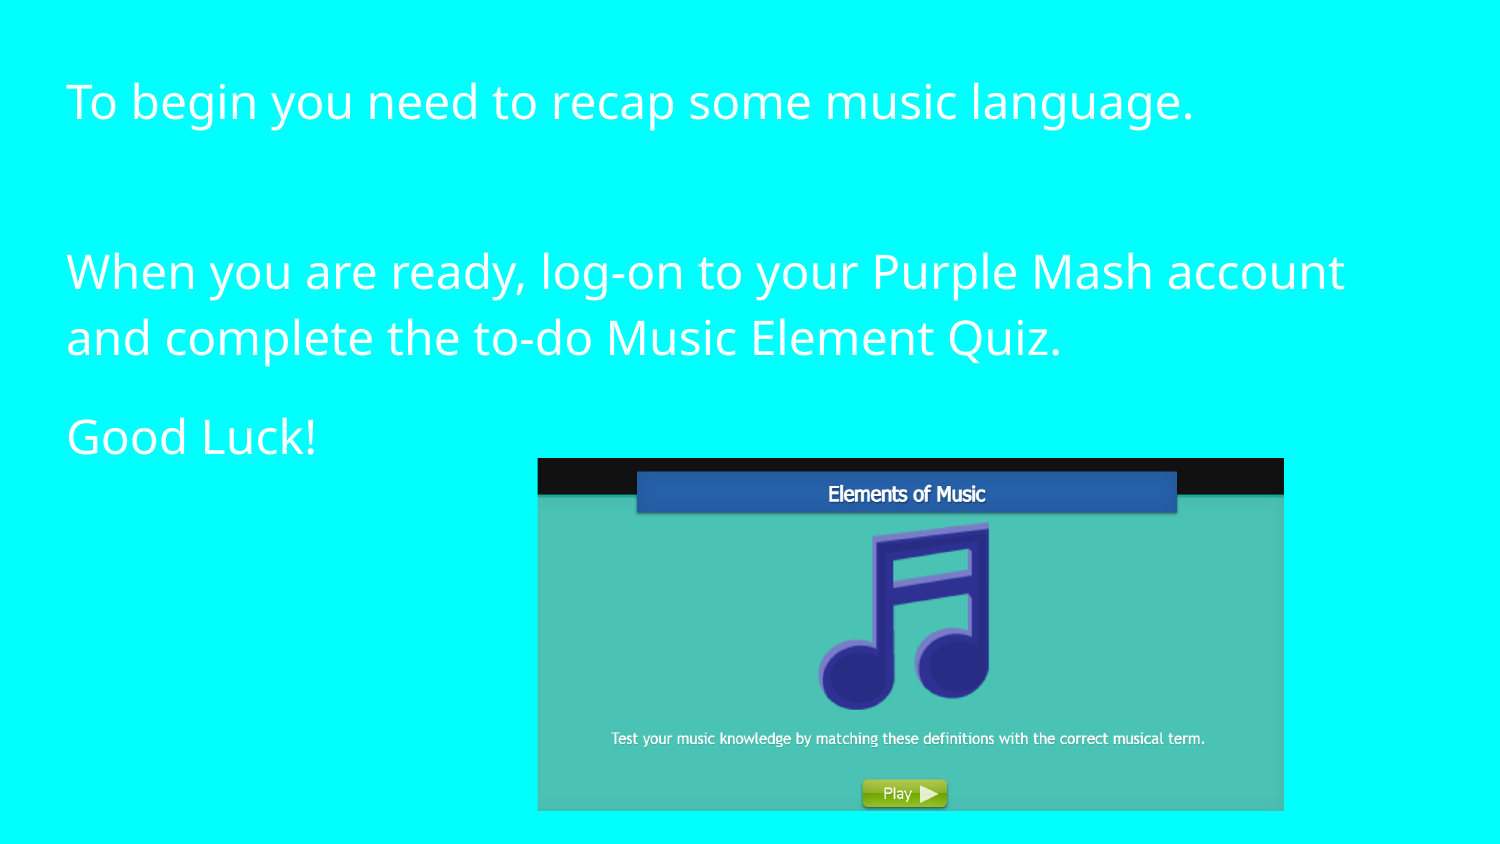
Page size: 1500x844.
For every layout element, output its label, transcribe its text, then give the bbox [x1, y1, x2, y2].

picture [537, 457, 1285, 811]
list To begin you need to recap some music language. When you are ready, log-on to your Purple Mash account and complete the to-do Music Element Quiz. Good Luck! [51, 48, 1449, 479]
